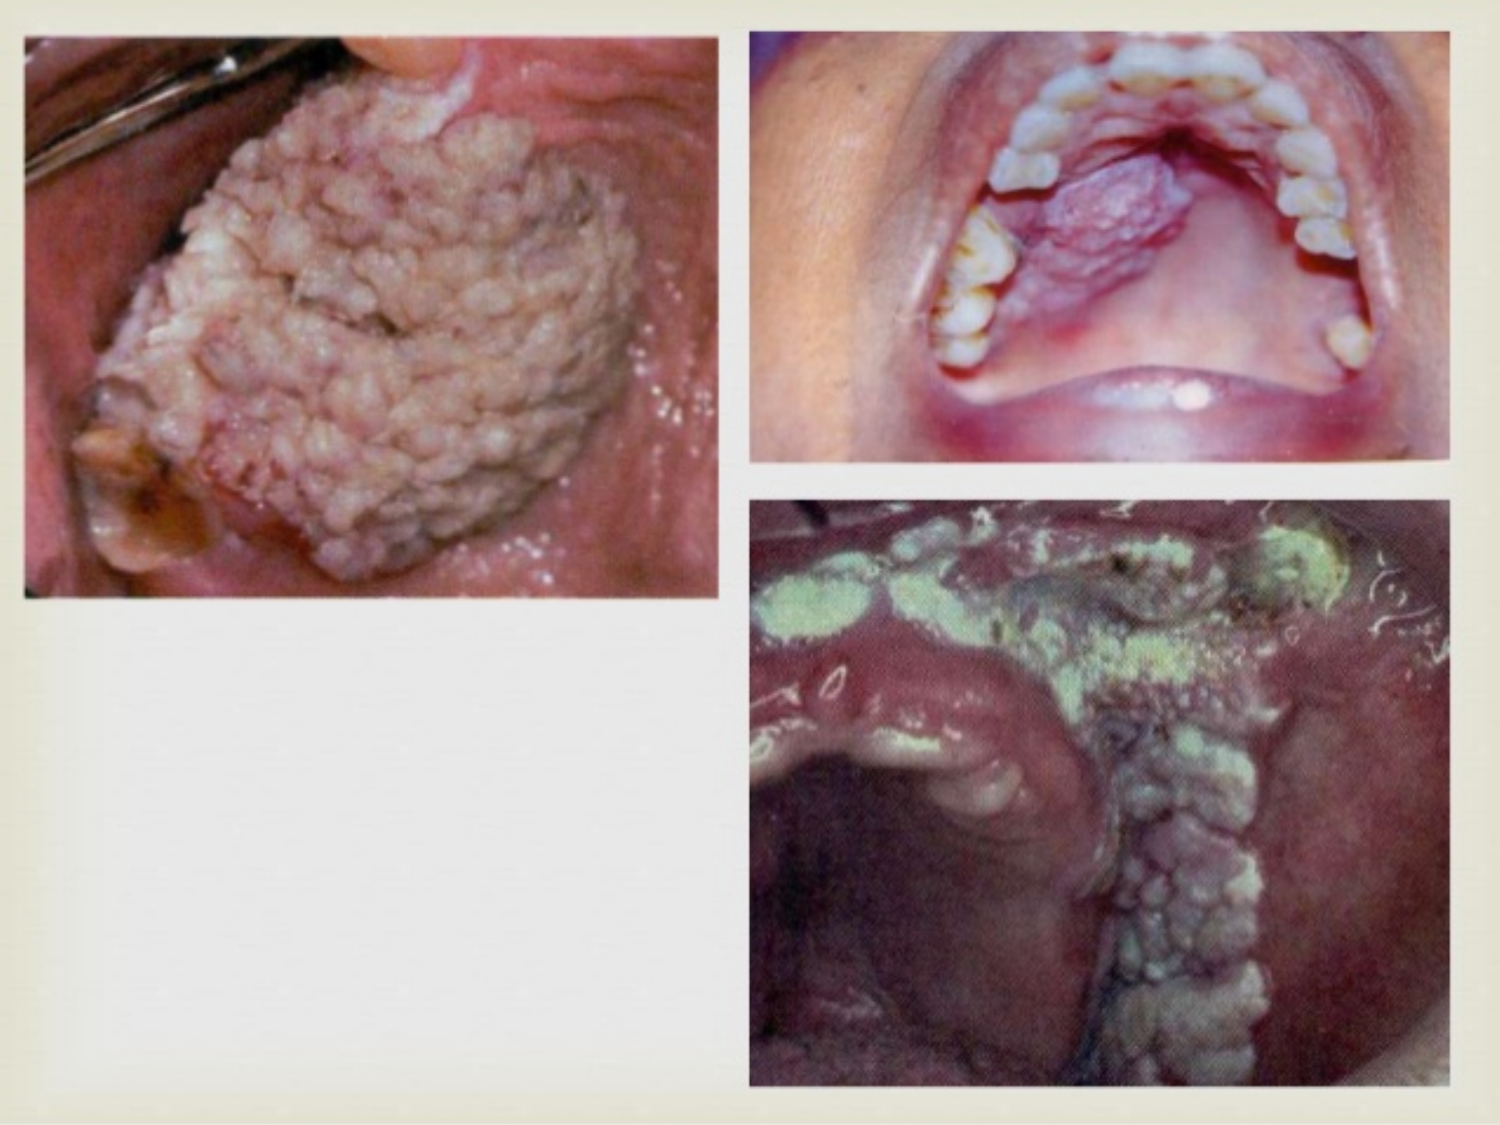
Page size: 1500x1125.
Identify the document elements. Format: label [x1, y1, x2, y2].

list [0, 0, 1500, 1125]
